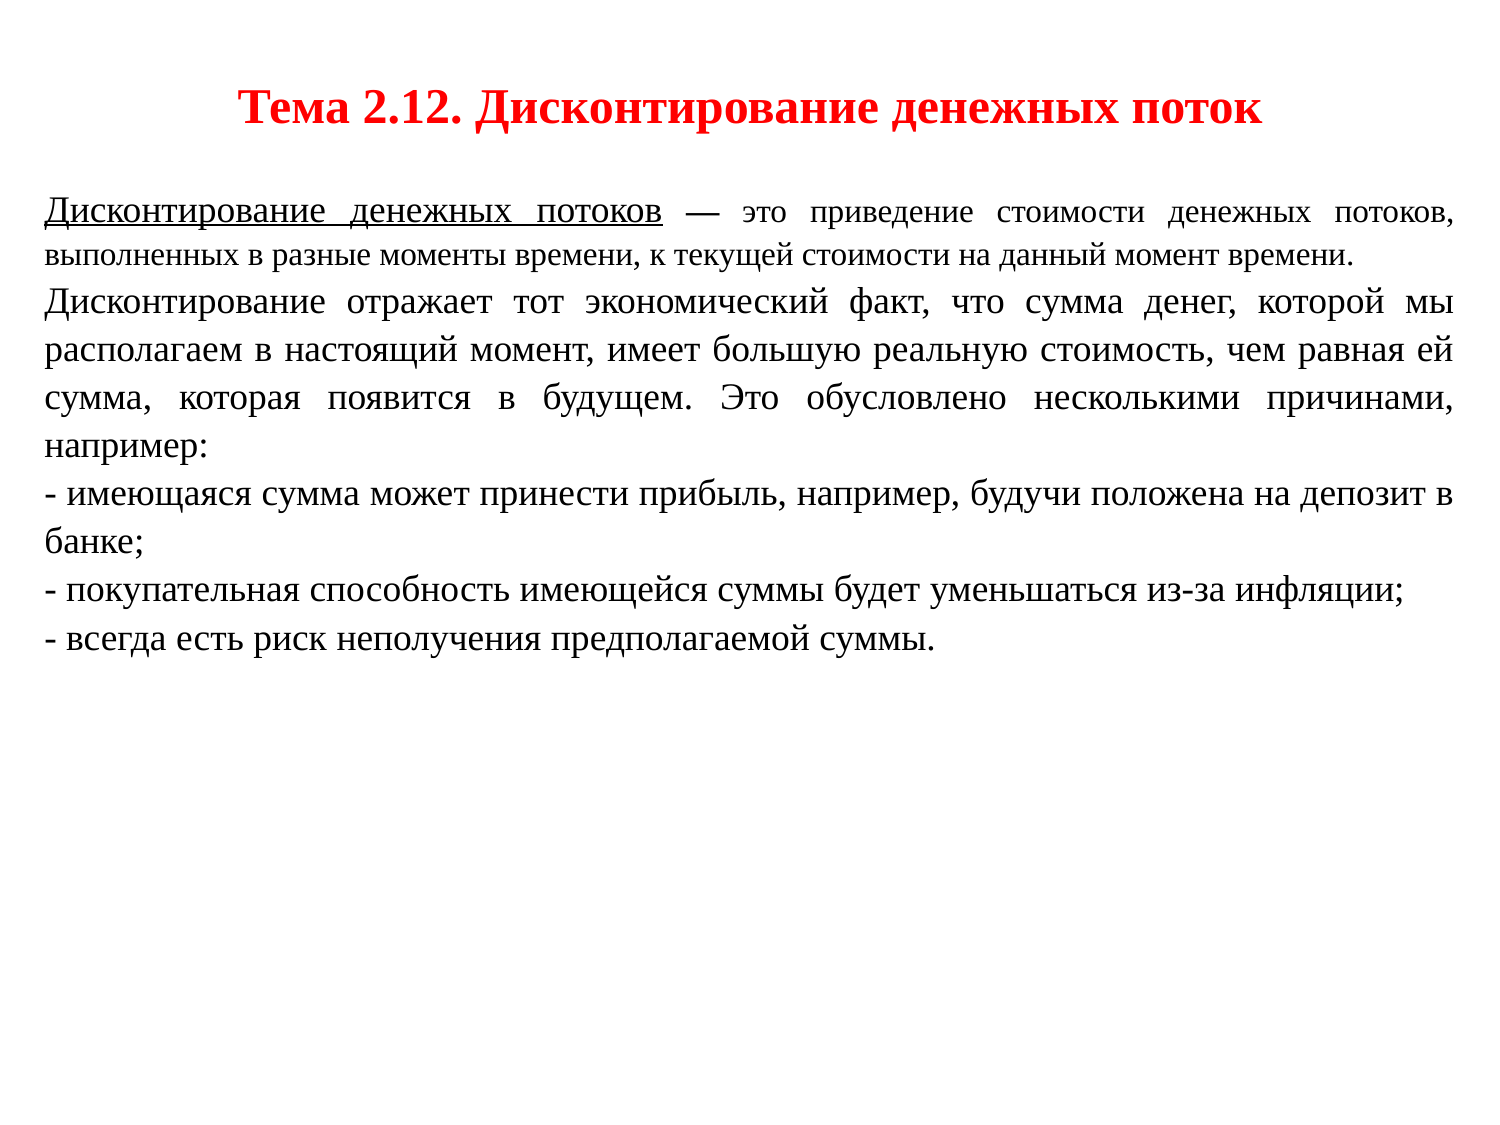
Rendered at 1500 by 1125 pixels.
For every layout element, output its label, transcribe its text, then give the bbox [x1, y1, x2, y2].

text_box Тема 2.12. Дисконтирование денежных поток Дисконтирование денежных потоков — это приведение стоимости денежных потоков, выполненных в разные моменты времени, к текущей стоимости на данный момент времени. Дисконтирование отражает тот экономический факт, что сумма денег, которой мы располагаем в настоящий момент, имеет большую реальную стоимость, чем равная ей сумма, которая появится в будущем. Это обусловлено несколькими причинами, например: - имеющаяся сумма может принести прибыль, например, будучи положена на депозит в банке; - покупательная способность имеющейся суммы будет уменьшаться из-за инфляции; - всегда есть риск неполучения предполагаемой суммы. [29, 65, 1471, 671]
